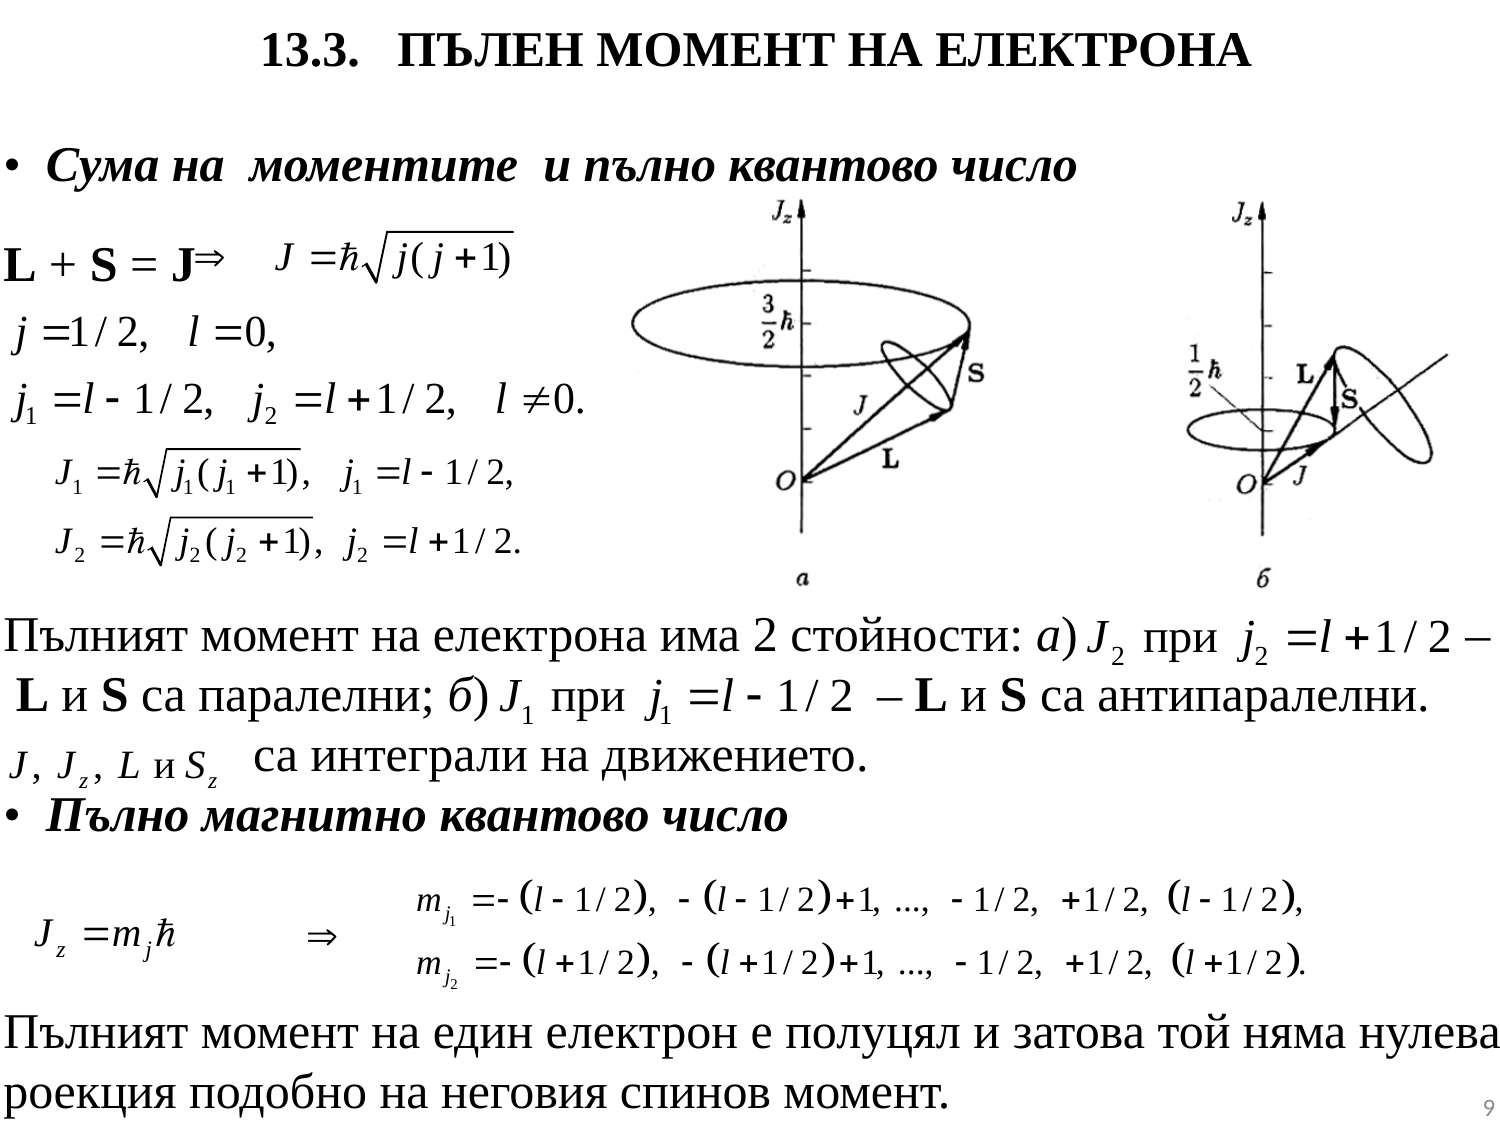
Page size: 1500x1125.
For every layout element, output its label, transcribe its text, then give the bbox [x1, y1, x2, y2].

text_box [409, 872, 1313, 997]
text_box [490, 667, 861, 733]
slide_number 9 [1160, 1076, 1500, 1125]
title 13.3. ПЪЛЕН МОМЕНТ НА ЕЛЕКТРОНА [0, 1, 1500, 93]
list • Сума на моментите и пълно квантово число L + S = J Пълният момент на електрона има 2 стойности: а) ‒ L и S са паралелни; б) ‒ L и S са антипаралелни. са интеграли на движението. • Пълно магнитно квантово число Пълният момент на един електрон е полуцял и затова той няма нулева роекция подобно на неговия спинов момент. [0, 441, 1500, 1125]
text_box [0, 737, 227, 798]
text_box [24, 905, 186, 973]
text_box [187, 222, 522, 294]
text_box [46, 437, 530, 575]
list • Сума на моментите и пълно квантово число L + S = J Пълният момент на електрона има 2 стойности: а) ‒ L и S са паралелни; б) ‒ L и S са антипаралелни. са интеграли на движението. • Пълно магнитно квантово число Пълният момент на един електрон е полуцял и затова той няма нулева роекция подобно на неговия спинов момент. [0, 93, 1500, 303]
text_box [1077, 608, 1458, 674]
picture [590, 187, 1500, 610]
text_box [0, 304, 585, 434]
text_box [299, 919, 353, 962]
